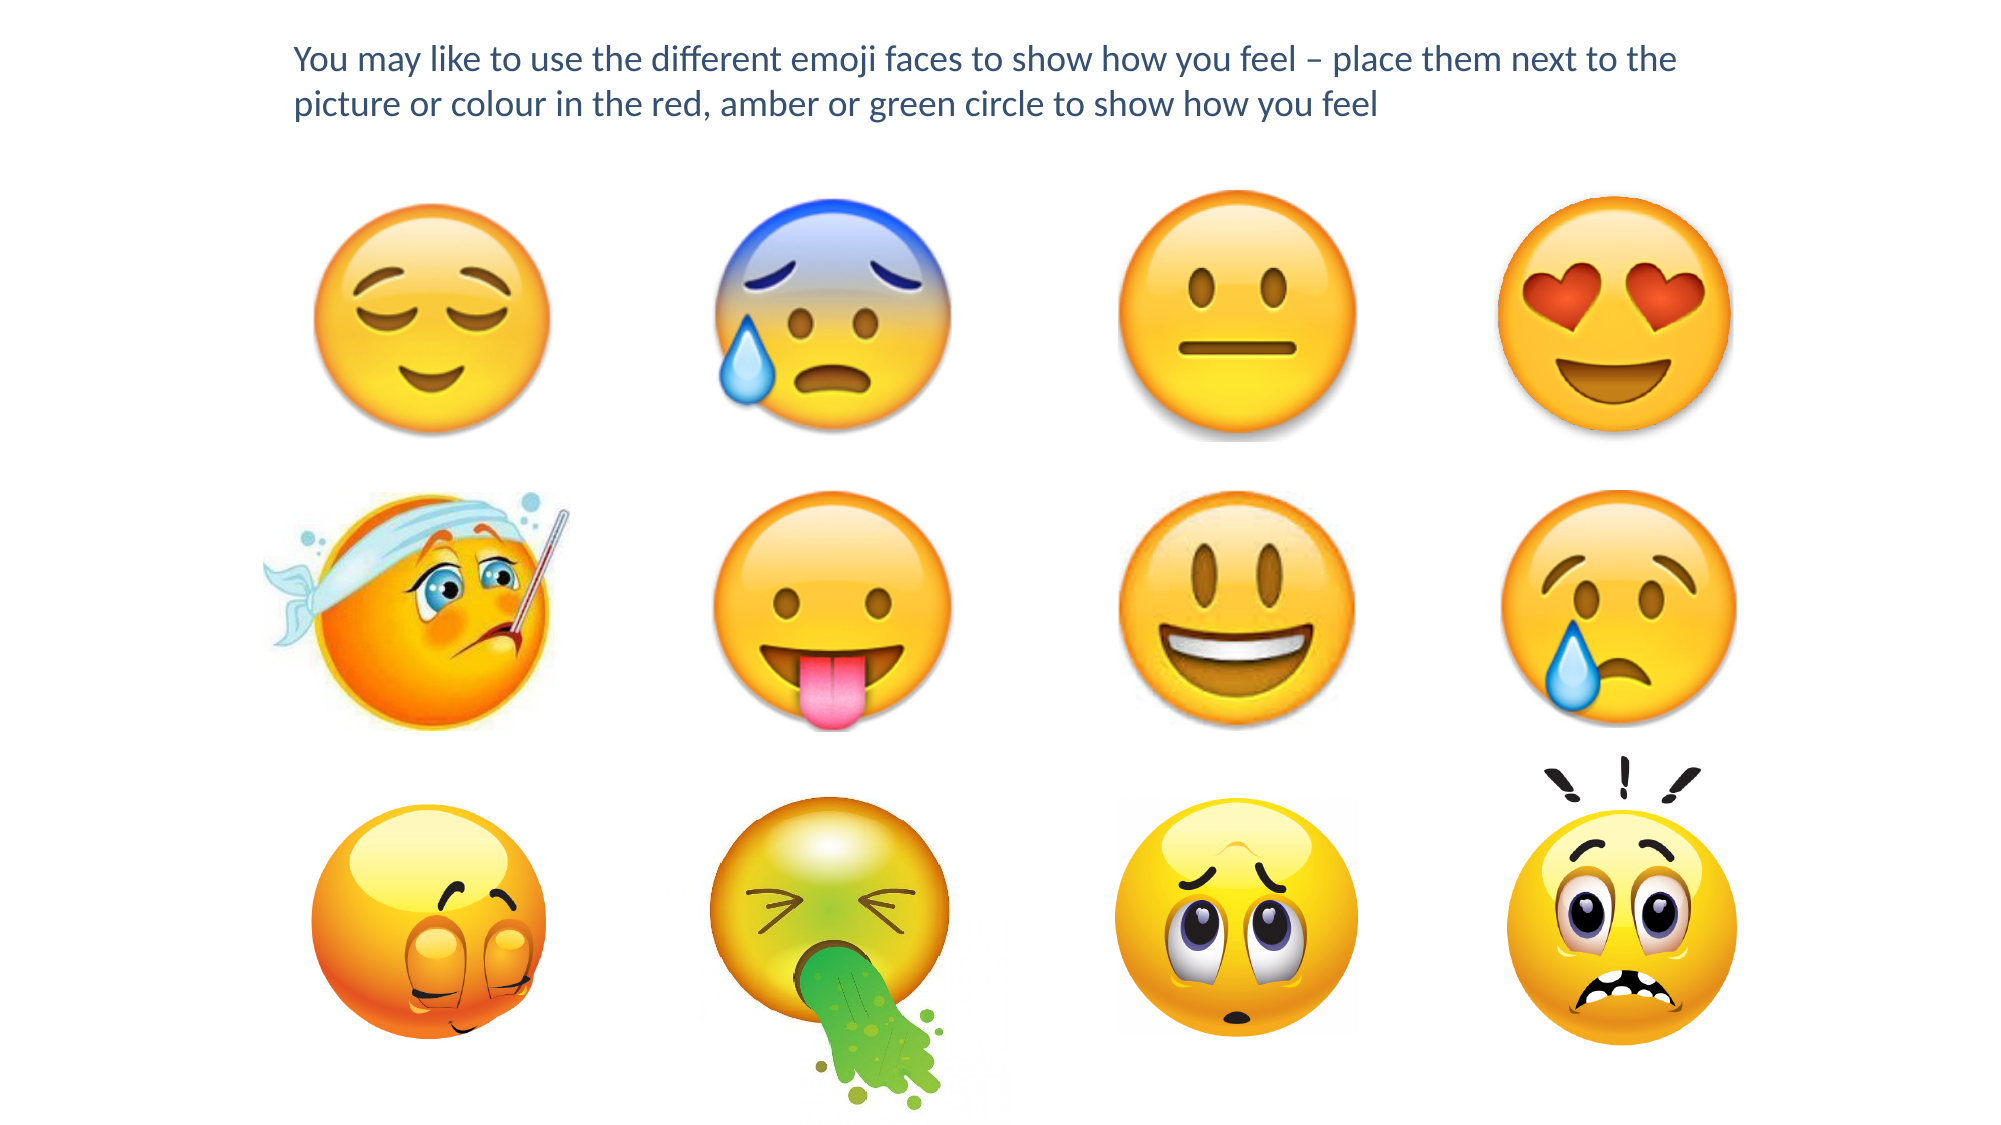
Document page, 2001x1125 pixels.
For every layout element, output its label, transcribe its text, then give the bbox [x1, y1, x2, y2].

picture [309, 801, 548, 1042]
text_box You may like to use the different emoji faces to show how you feel – place them next to the picture or colour in the red, amber or green circle to show how you feel [279, 26, 1733, 132]
picture [712, 197, 952, 436]
picture [1117, 490, 1357, 732]
picture [1115, 798, 1358, 1037]
picture [1500, 490, 1738, 728]
picture [312, 200, 555, 439]
picture [1493, 188, 1734, 446]
picture [711, 489, 956, 732]
picture [263, 492, 570, 731]
picture [1117, 187, 1358, 442]
picture [1498, 747, 1747, 1050]
picture [649, 781, 1012, 1125]
